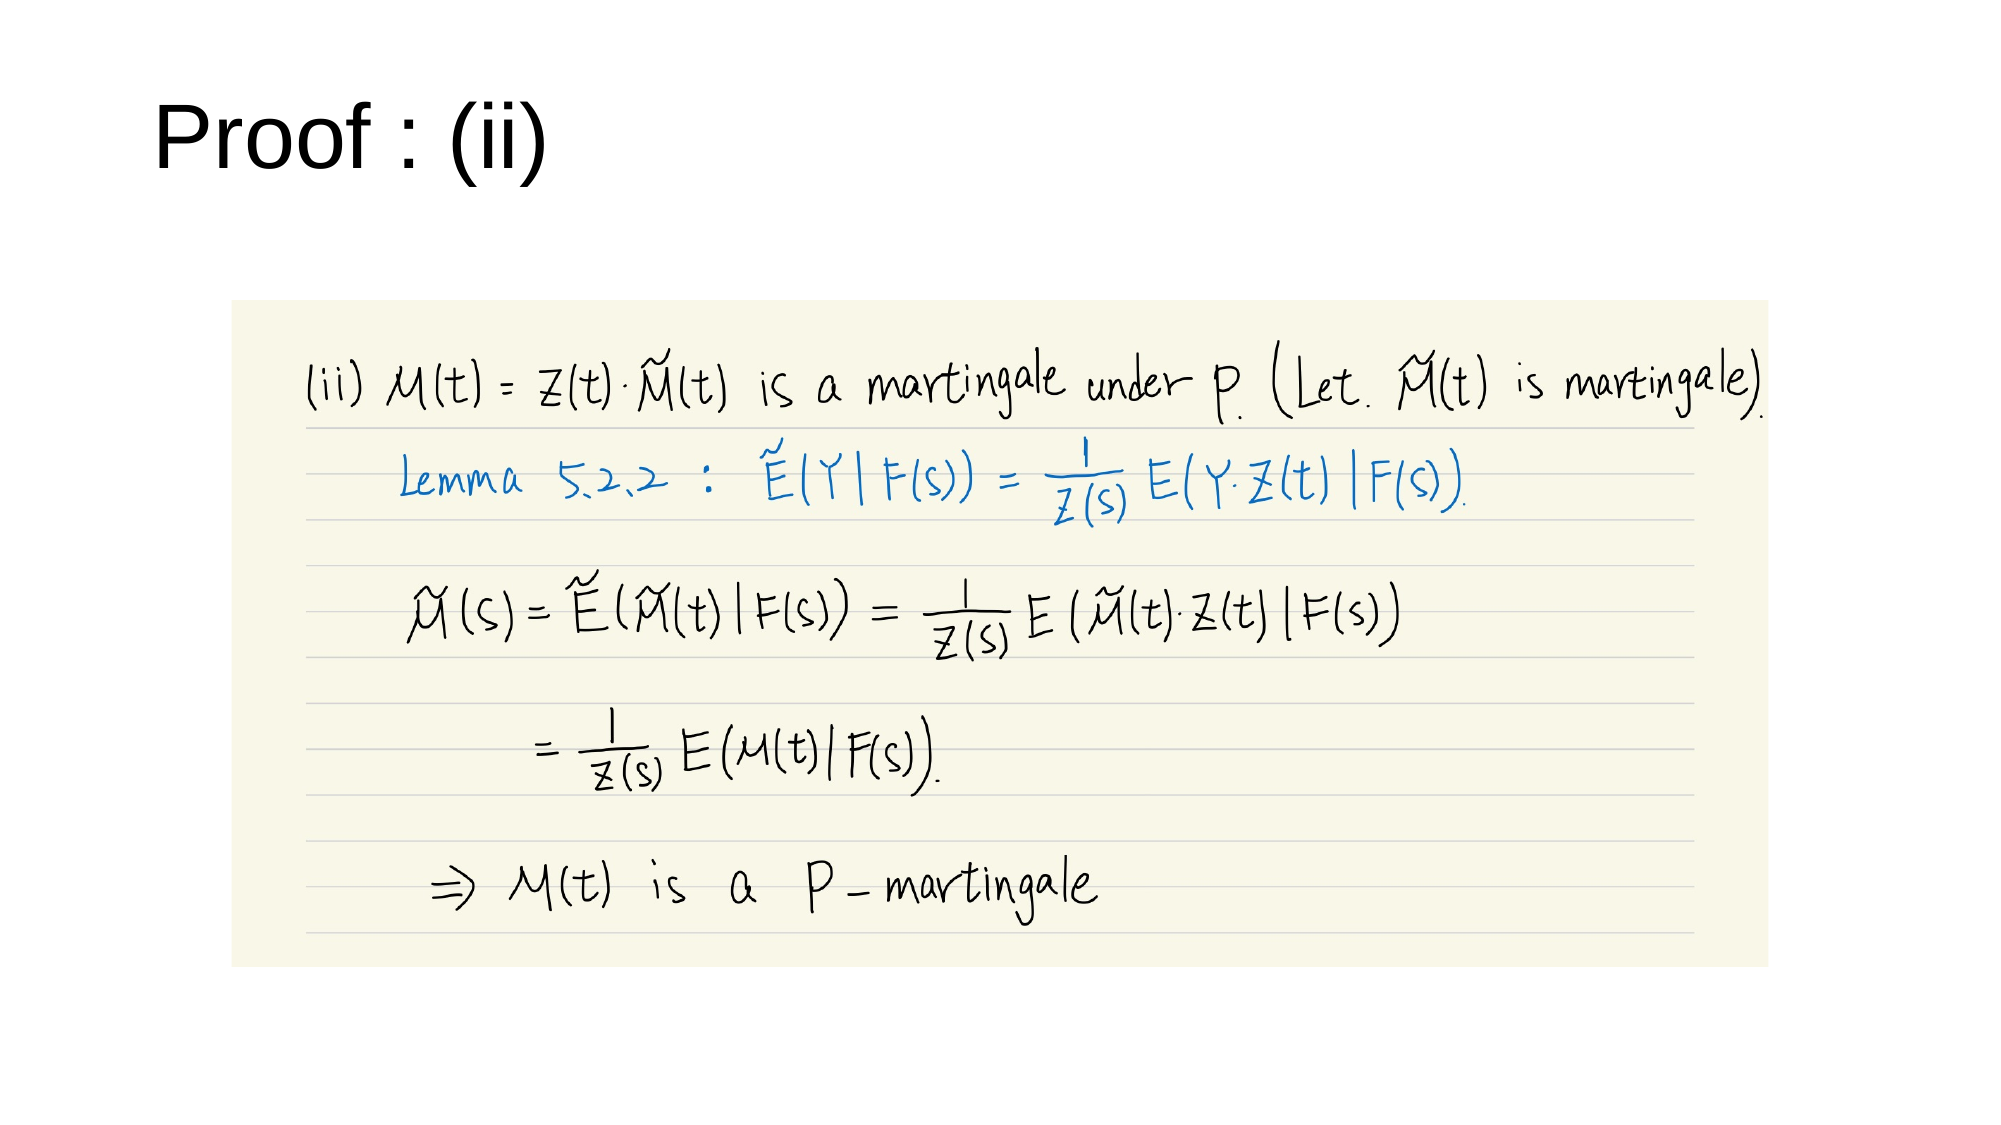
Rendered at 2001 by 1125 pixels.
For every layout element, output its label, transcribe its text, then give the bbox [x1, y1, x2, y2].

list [231, 300, 1769, 968]
title Proof : (ii) [137, 59, 1863, 217]
